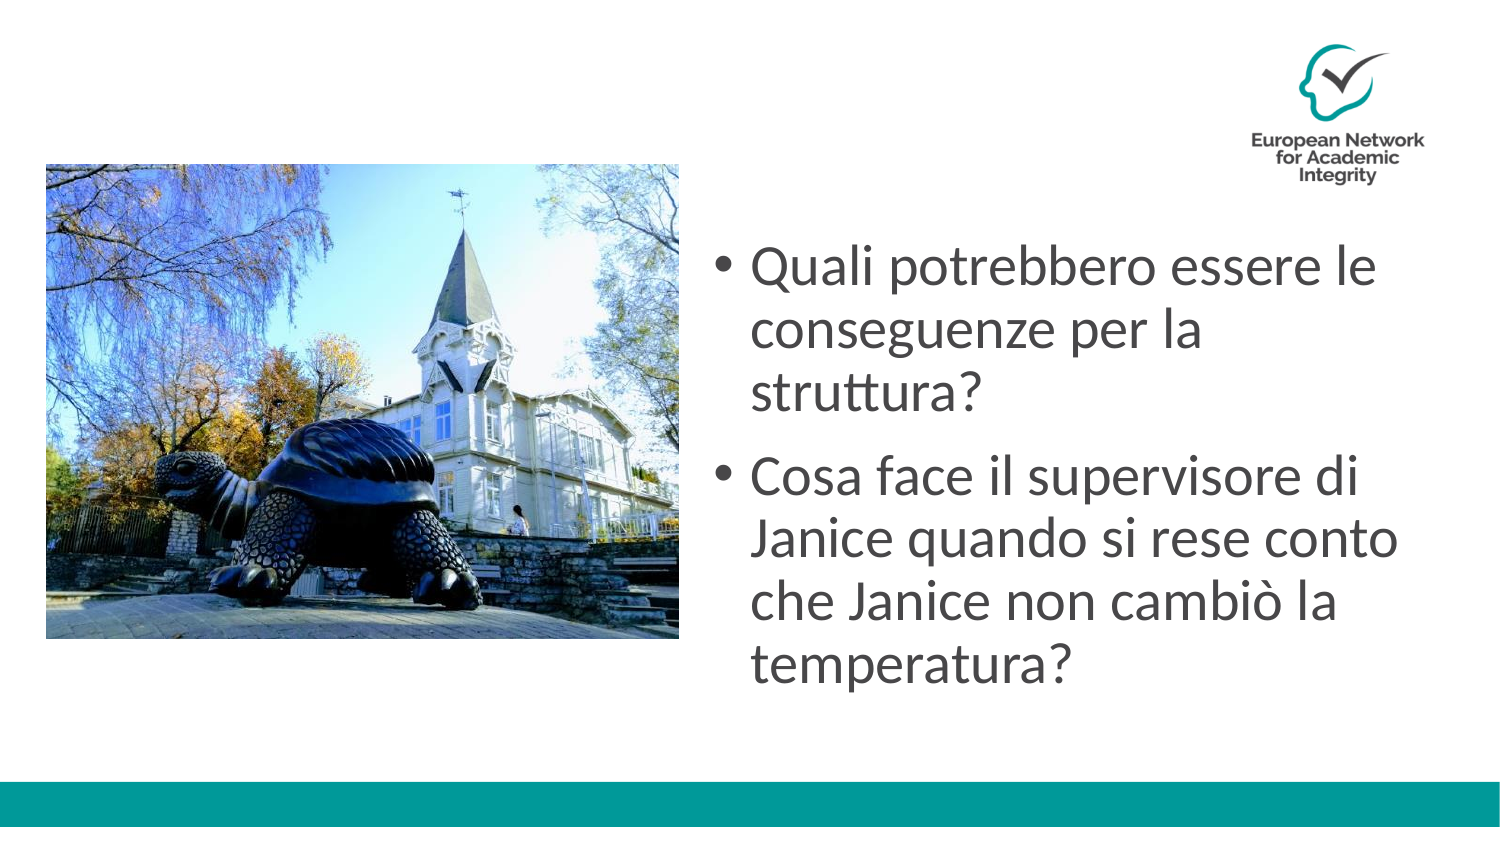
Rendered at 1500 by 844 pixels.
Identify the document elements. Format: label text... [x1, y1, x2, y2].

picture [1220, 14, 1457, 216]
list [46, 164, 679, 639]
list Quali potrebbero essere le conseguenze per la struttura? Cosa face il supervisore di Janice quando si rese conto che Janice non cambiò la temperatura? [698, 228, 1430, 762]
